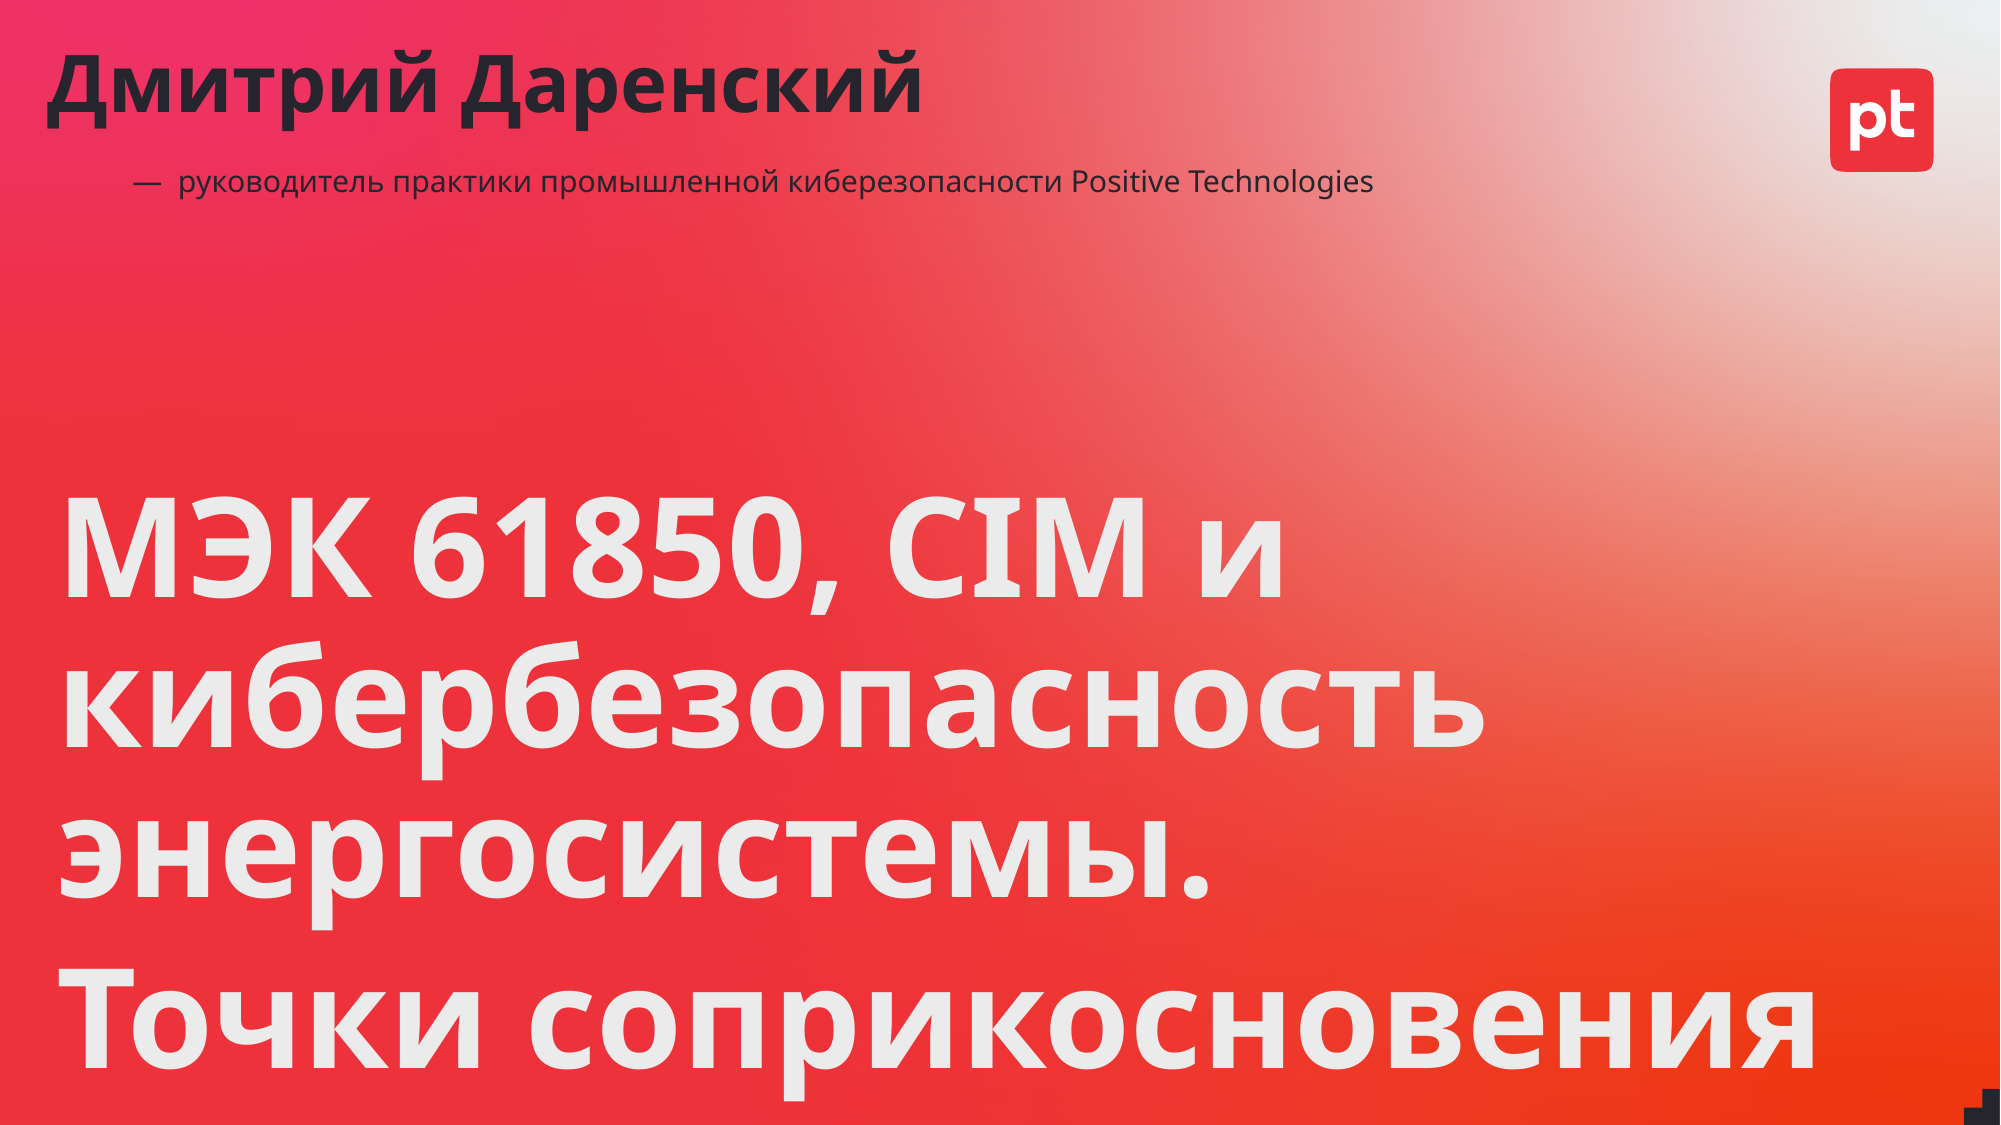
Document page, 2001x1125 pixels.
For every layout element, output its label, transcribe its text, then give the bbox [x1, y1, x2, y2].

text_box — руководитель практики промышленной киберезопасности Positive Technologies [117, 155, 1389, 207]
list МЭК 61850, CIM и кибербезопасность энергосистемы. Точки соприкосновения [41, 470, 1959, 777]
picture [0, 0, 2000, 1125]
text_box Дмитрий Даренский [47, 31, 1136, 129]
